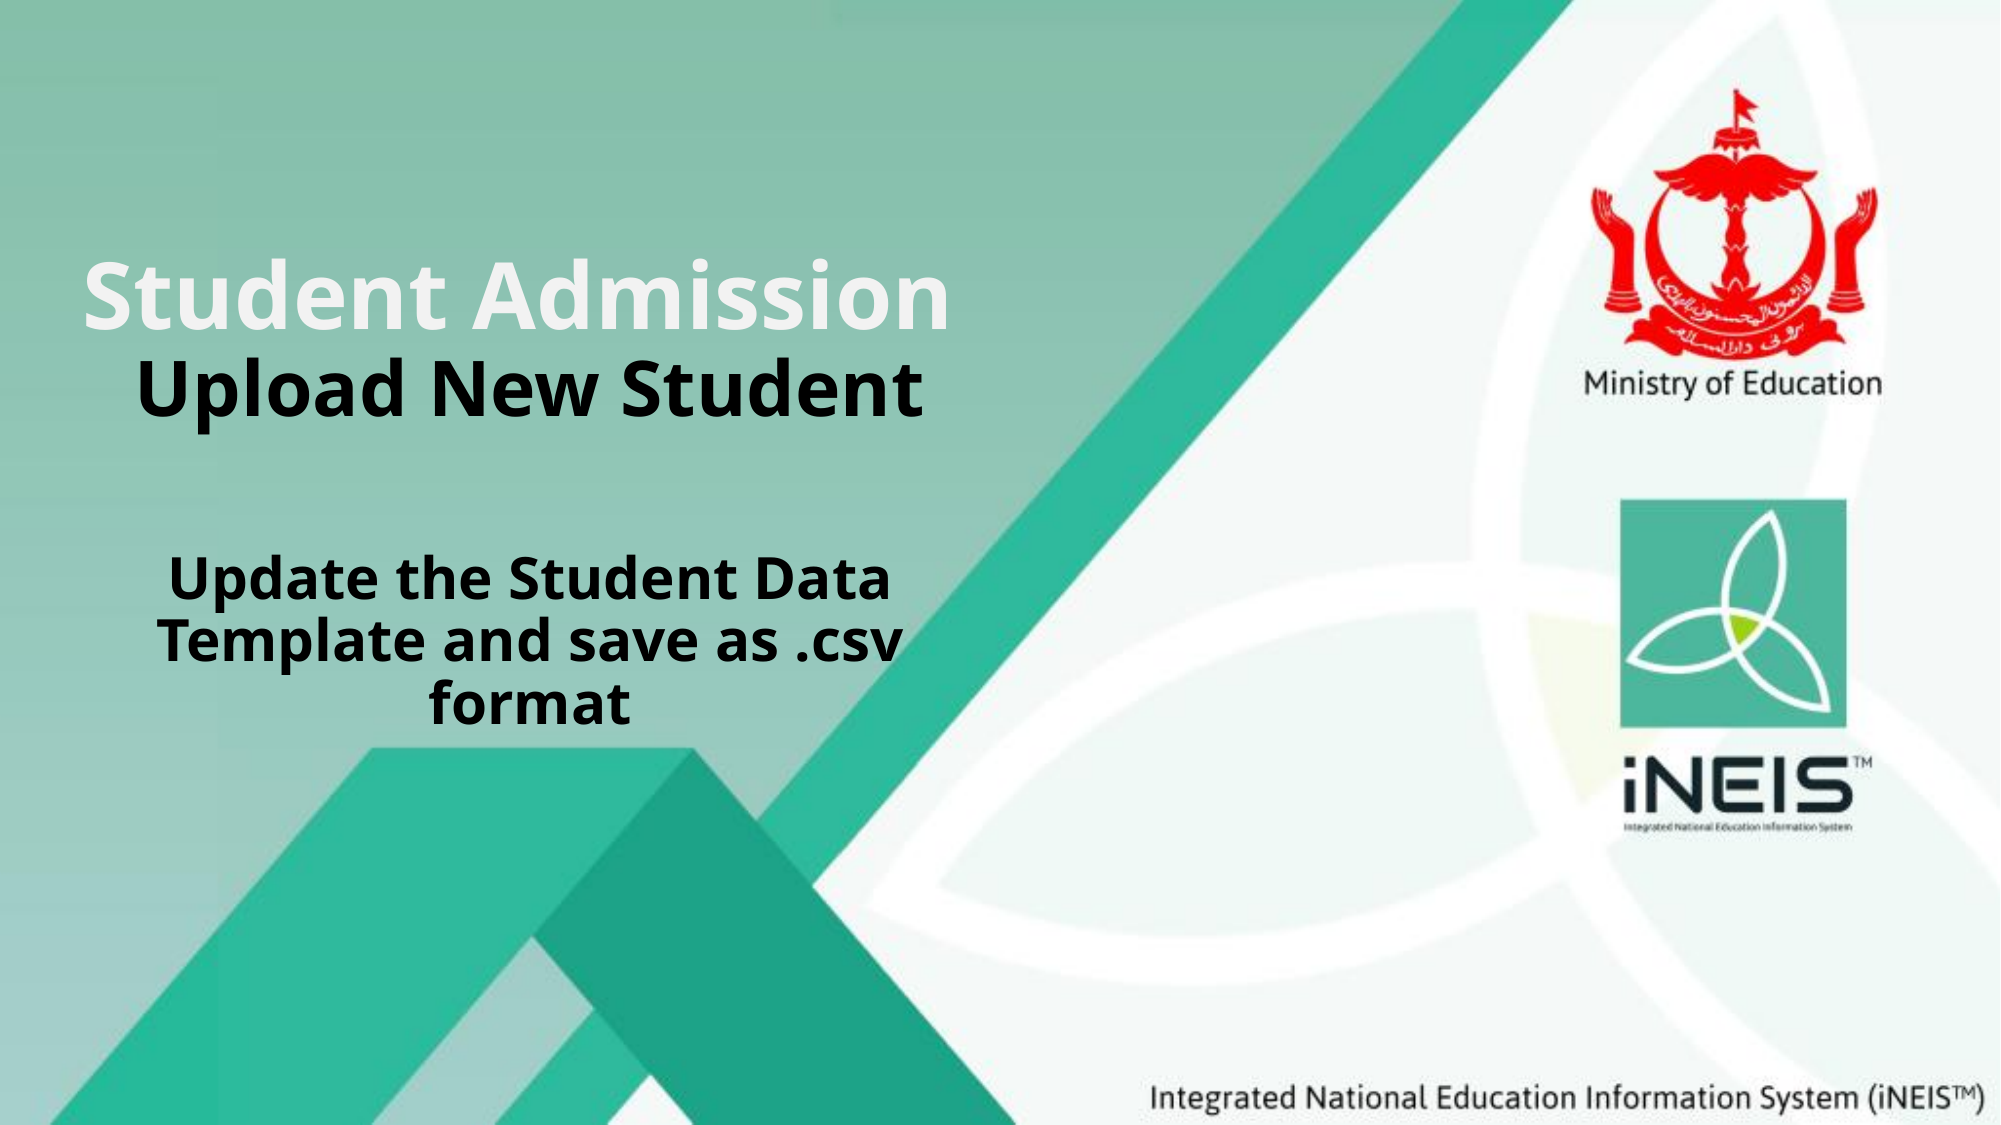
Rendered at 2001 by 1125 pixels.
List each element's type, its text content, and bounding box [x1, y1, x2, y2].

title Update the Student Data Template and save as .csv format [81, 471, 979, 745]
text_box Student Admission Upload New Student [56, 166, 1005, 441]
picture [0, 0, 2001, 1125]
